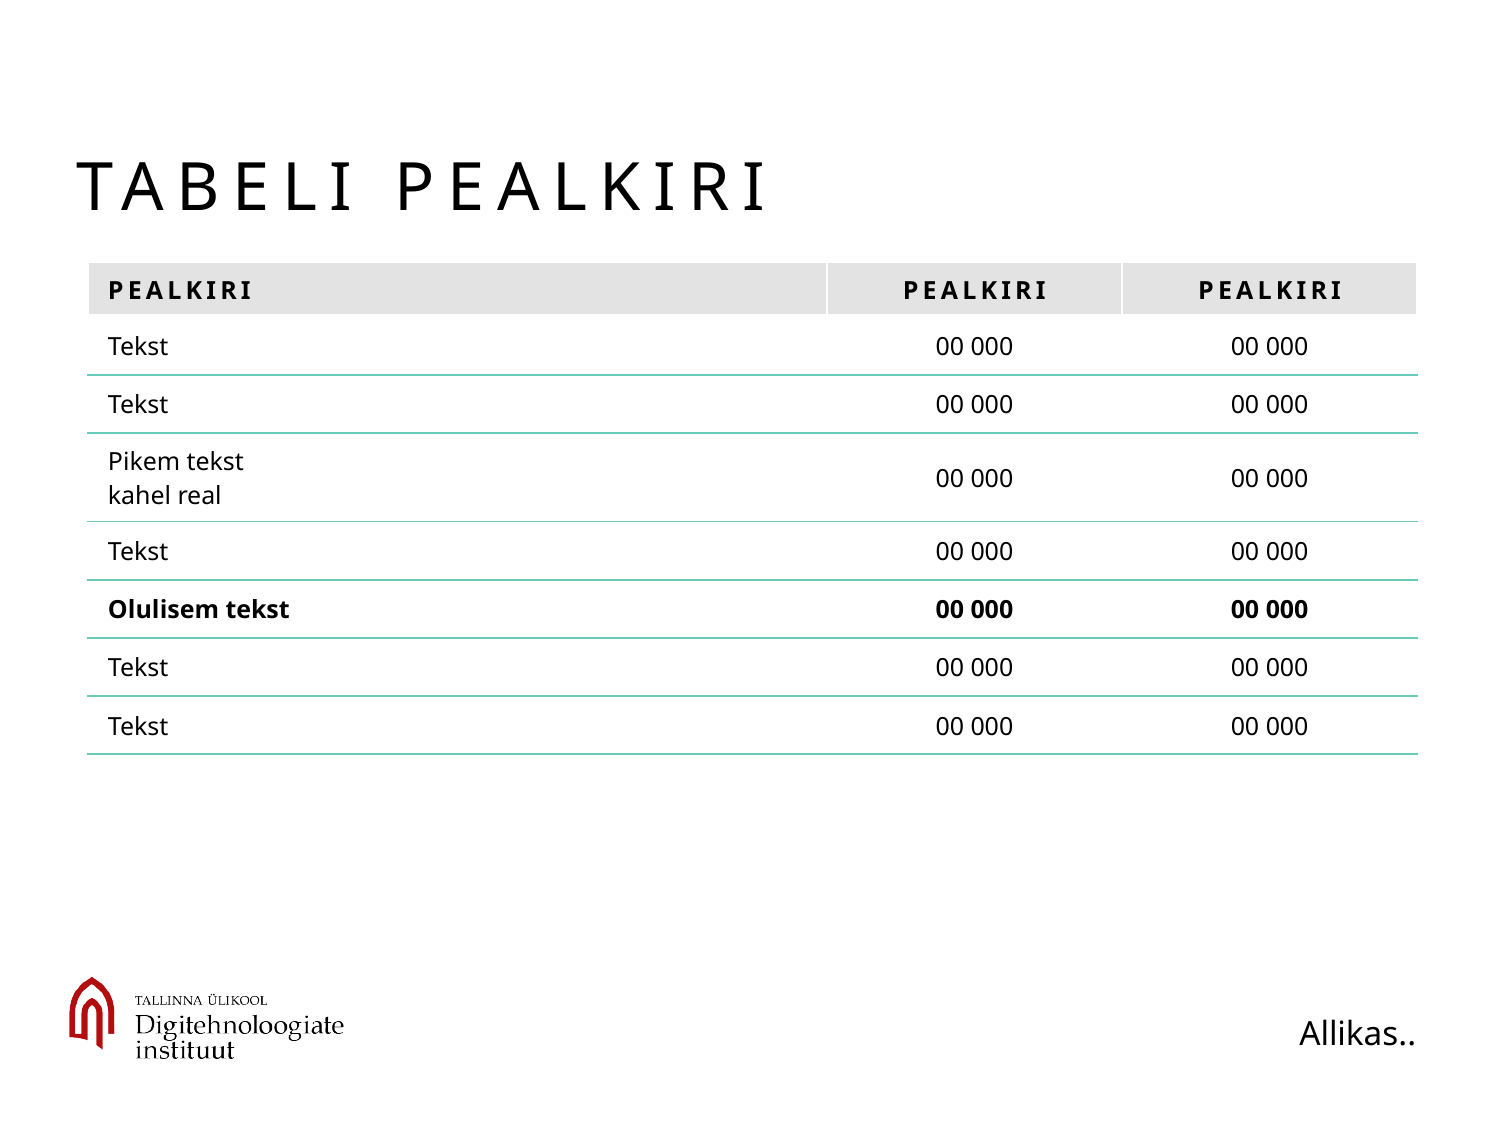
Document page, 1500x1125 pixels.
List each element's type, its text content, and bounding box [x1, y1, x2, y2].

table_cell 00 000 [1123, 639, 1416, 695]
text_box Allikas.. [452, 966, 1432, 1060]
table_cell Tekst [89, 697, 826, 753]
table_cell 00 000 [828, 639, 1121, 695]
table_cell 00 000 [1123, 581, 1416, 637]
table_cell Tekst [89, 639, 826, 695]
table_cell 00 000 [828, 697, 1121, 753]
table_header Pealkiri [89, 263, 826, 314]
picture [28, 936, 384, 1120]
table_cell 00 000 [828, 376, 1121, 432]
table_cell 00 000 [828, 522, 1121, 579]
table_cell Tekst [89, 376, 826, 432]
table_cell 00 000 [1123, 376, 1416, 432]
table_cell 00 000 [828, 434, 1121, 521]
table_cell 00 000 [828, 319, 1121, 374]
table_cell Olulisem tekst [89, 581, 826, 637]
table_cell 00 000 [1123, 697, 1416, 753]
table_cell Tekst [89, 319, 826, 374]
table_cell Pikem tekst kahel real [89, 434, 826, 521]
table_cell 00 000 [1123, 434, 1416, 521]
title TABELI PEALKIRI [61, 45, 1434, 232]
table_cell 00 000 [1123, 522, 1416, 579]
table_cell 00 000 [1123, 319, 1416, 374]
table_header pealkiri [828, 263, 1121, 314]
table_cell Tekst [89, 522, 826, 579]
table_header pealkiri [1123, 263, 1416, 314]
table_cell 00 000 [828, 581, 1121, 637]
